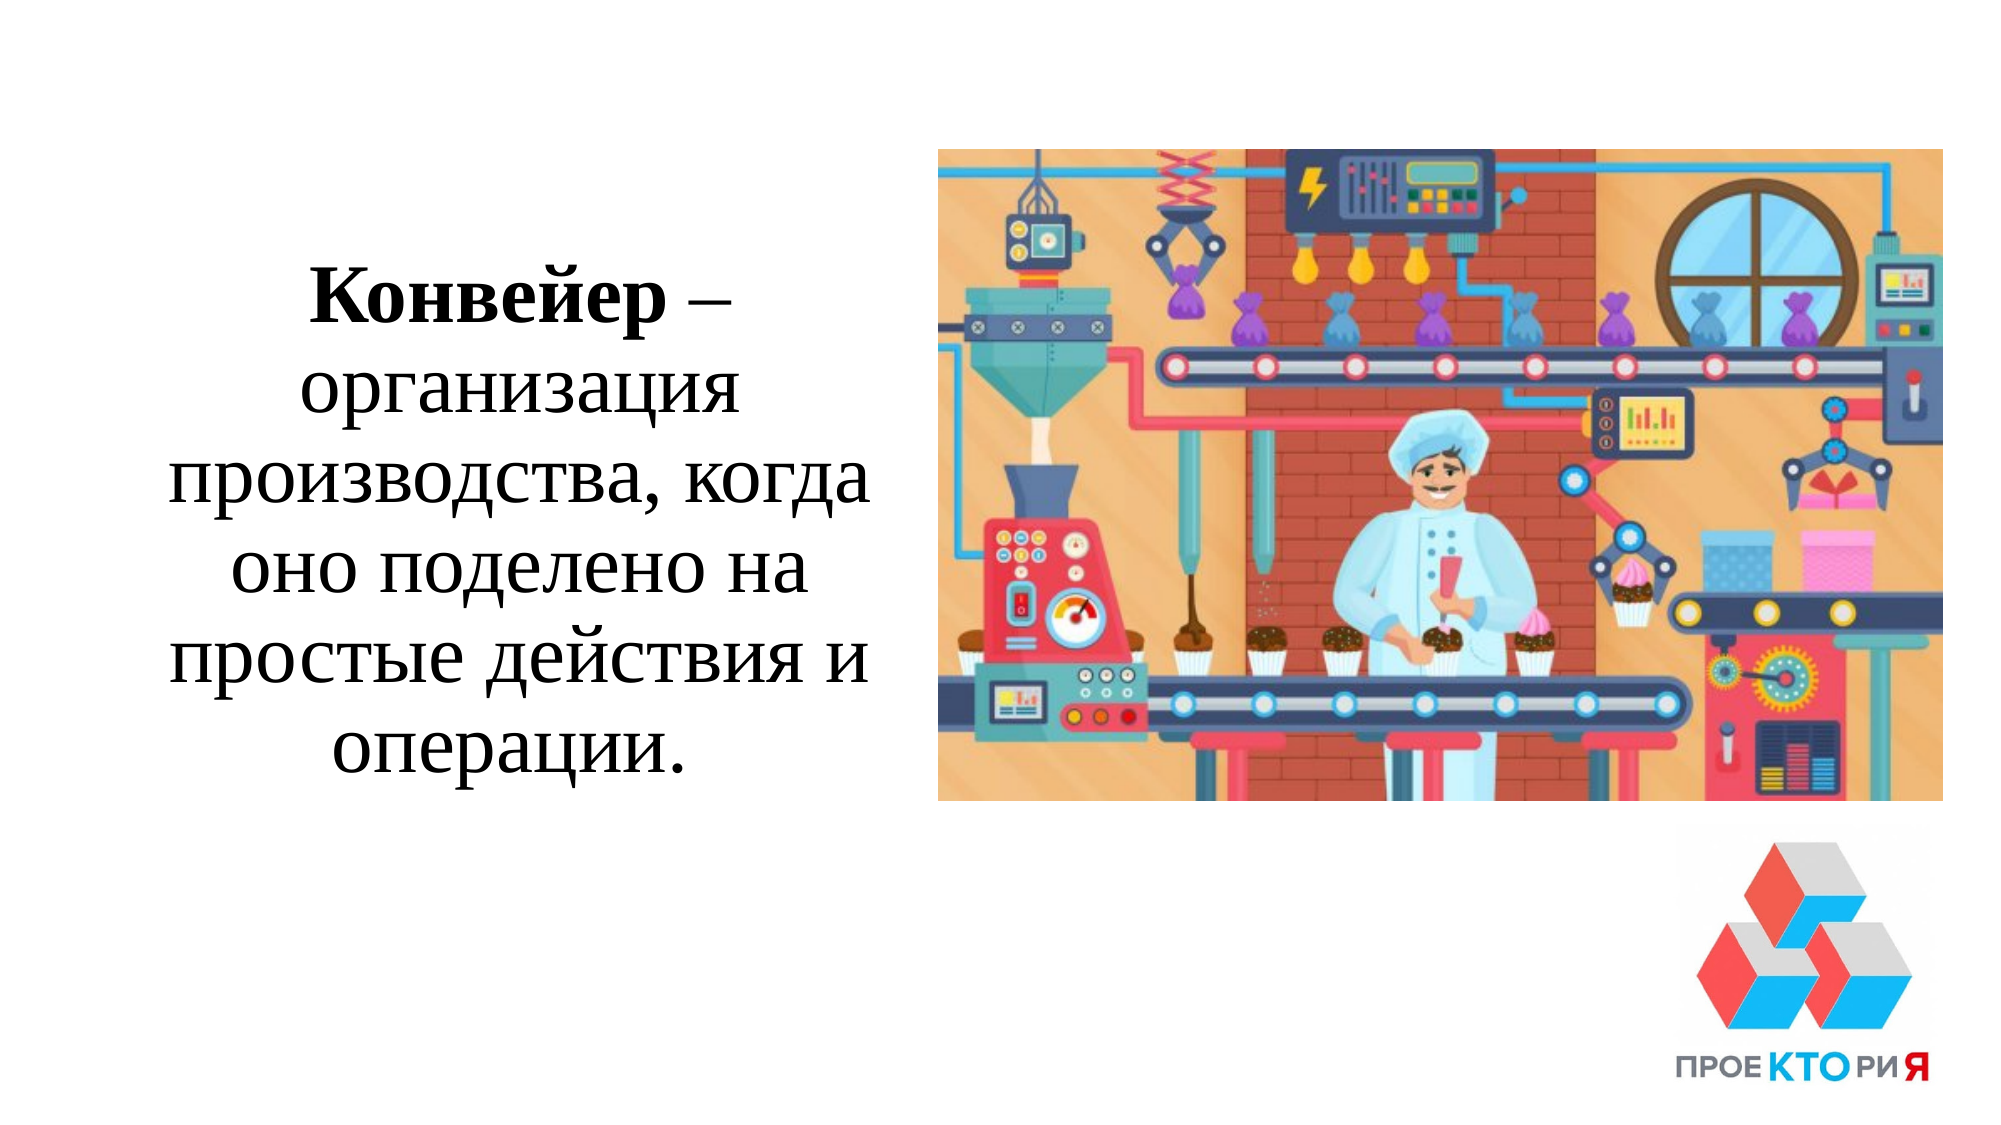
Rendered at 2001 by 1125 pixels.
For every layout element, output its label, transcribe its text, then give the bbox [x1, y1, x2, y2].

picture [937, 149, 1943, 802]
text_box Конвейер – организация производства, когда оно поделено на простые действия и операции. [95, 243, 946, 1050]
picture [1636, 824, 1974, 1103]
